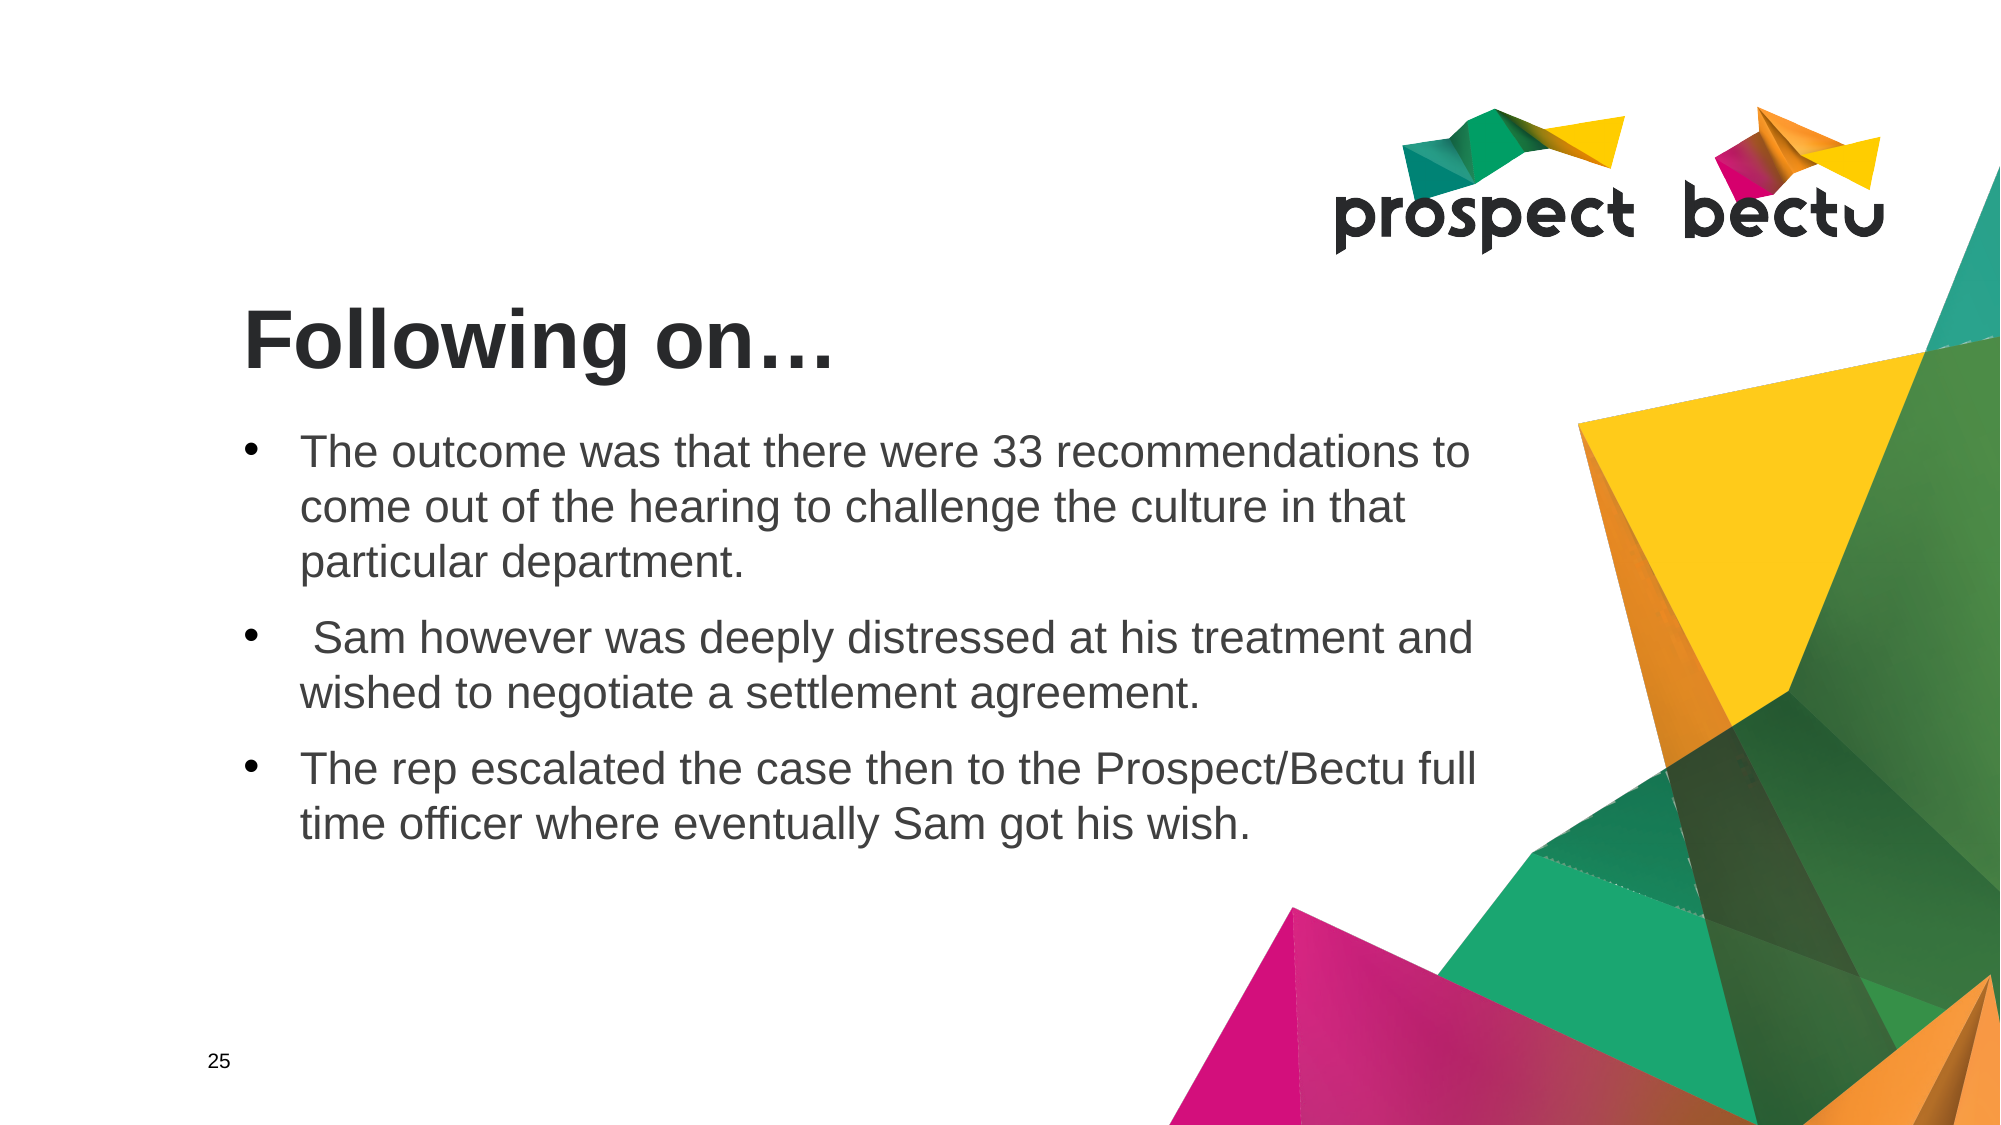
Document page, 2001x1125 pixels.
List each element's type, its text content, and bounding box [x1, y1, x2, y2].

list The outcome was that there were 33 recommendations to come out of the hearing to challenge the culture in that particular department. Sam however was deeply distressed at his treatment and wished to negotiate a settlement agreement. The rep escalated the case then to the Prospect/Bectu full time officer where eventually Sam got his wish. [243, 421, 1514, 1073]
title Following on… [243, 91, 1407, 385]
picture [1169, 0, 2000, 1125]
